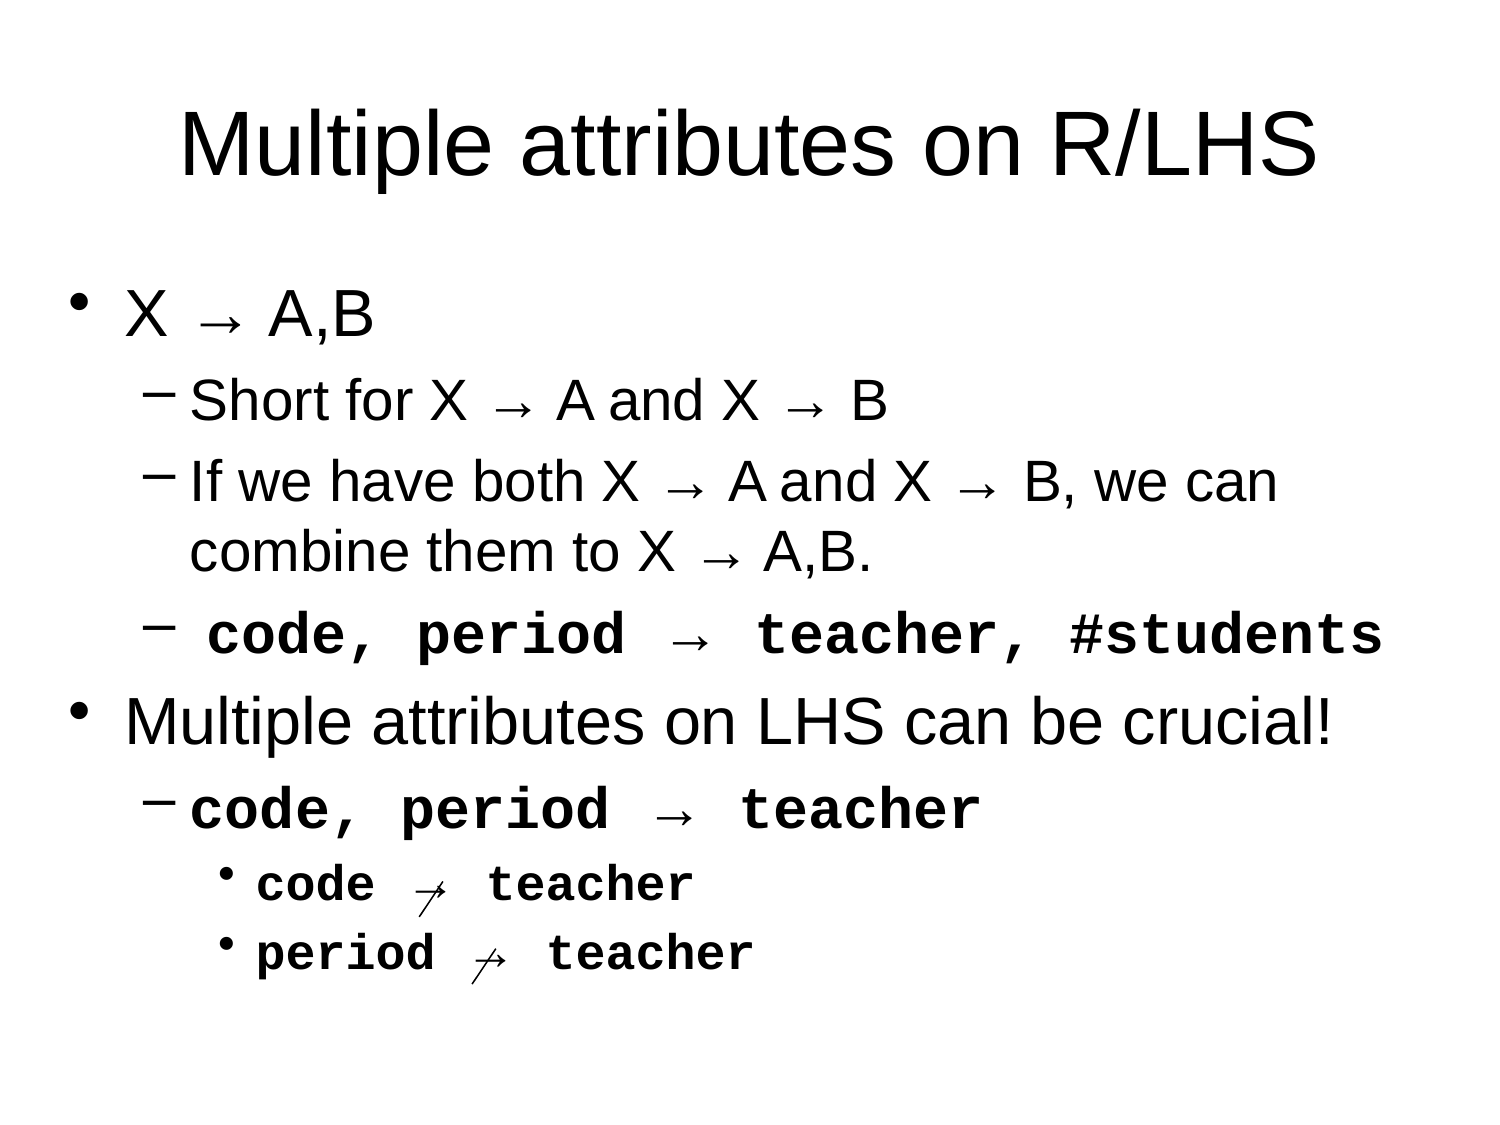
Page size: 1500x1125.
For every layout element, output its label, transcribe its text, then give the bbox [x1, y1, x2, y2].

list X → A,B Short for X → A and X → B If we have both X → A and X → B, we can combine them to X → A,B. code, period → teacher, #students Multiple attributes on LHS can be crucial! code, period → teacher code → teacher period → teacher [53, 262, 1471, 1005]
title Multiple attributes on R/LHS [75, 45, 1425, 233]
